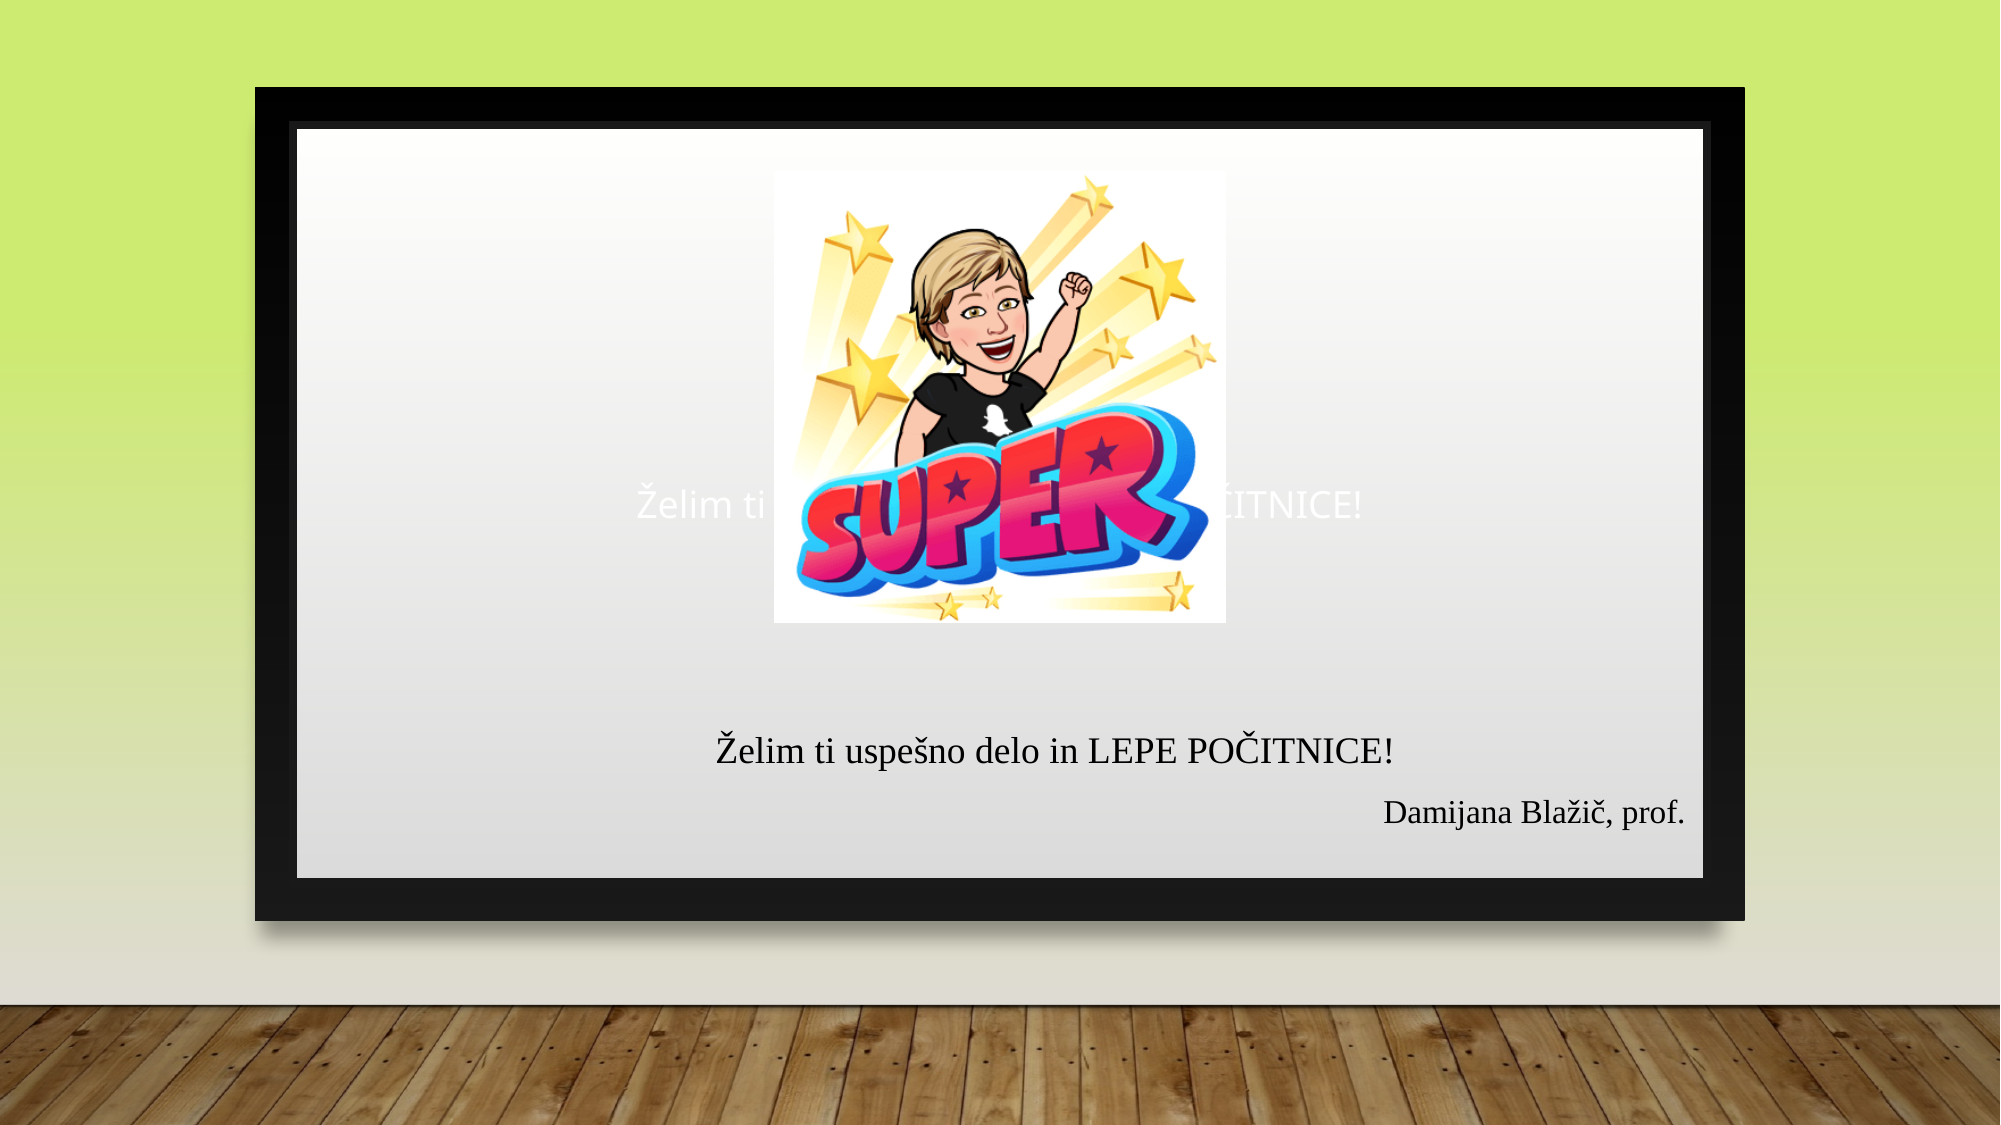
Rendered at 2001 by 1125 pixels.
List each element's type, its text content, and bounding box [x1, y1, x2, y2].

text_box Želim ti uspešno delo in LEPE POČITNICE! [292, 124, 1708, 883]
text_box [254, 87, 1745, 921]
picture [774, 171, 1226, 624]
text_box Želim ti uspešno delo in LEPE POČITNICE! Damijana Blažič, prof. [700, 715, 1701, 838]
picture [0, 1005, 2000, 1125]
